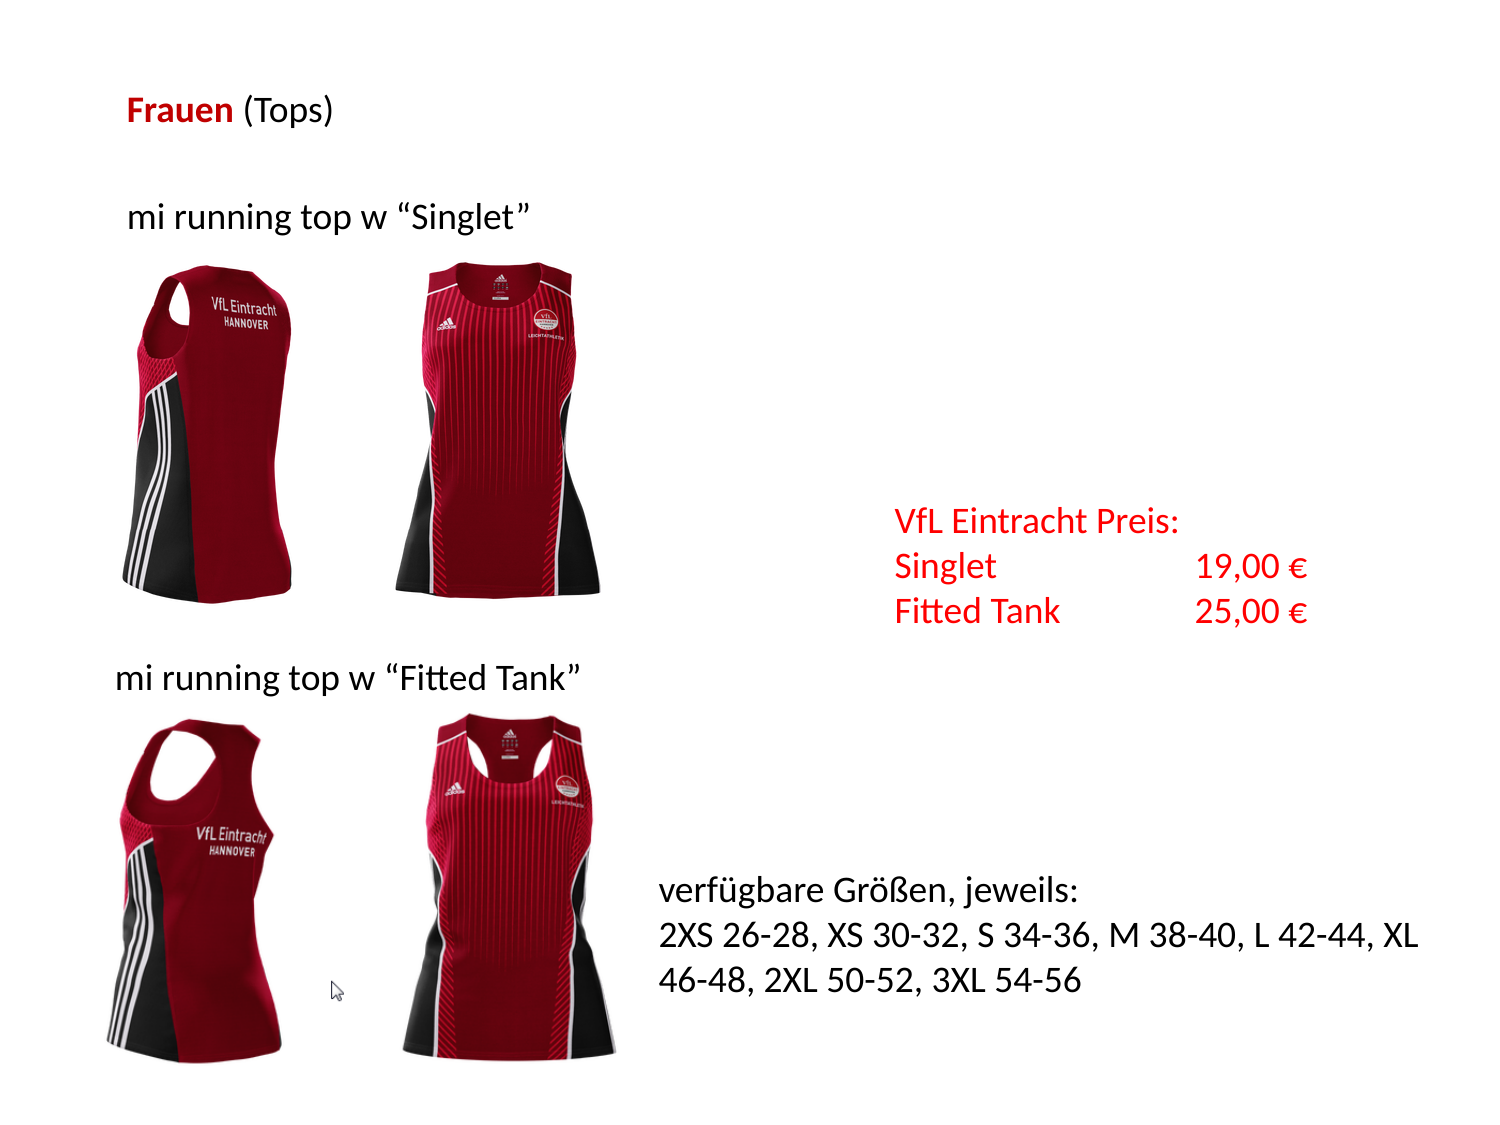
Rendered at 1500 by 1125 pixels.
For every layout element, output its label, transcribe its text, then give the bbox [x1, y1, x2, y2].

text_box mi running top w “Singlet” [112, 184, 739, 245]
picture [100, 706, 637, 1071]
text_box verfügbare Größen, jeweils: 2XS 26-28, XS 30-32, S 34-36, M 38-40, L 42-44, XL 46-48, 2XL 50-52, 3XL 54-56 [643, 858, 1436, 1008]
picture [111, 255, 621, 622]
text_box mi running top w “Fitted Tank” [100, 645, 727, 705]
text_box VfL Eintracht Preis: Singlet 19,00 € Fitted Tank 25,00 € [879, 489, 1365, 774]
text_box Frauen (Tops) [112, 78, 1010, 138]
